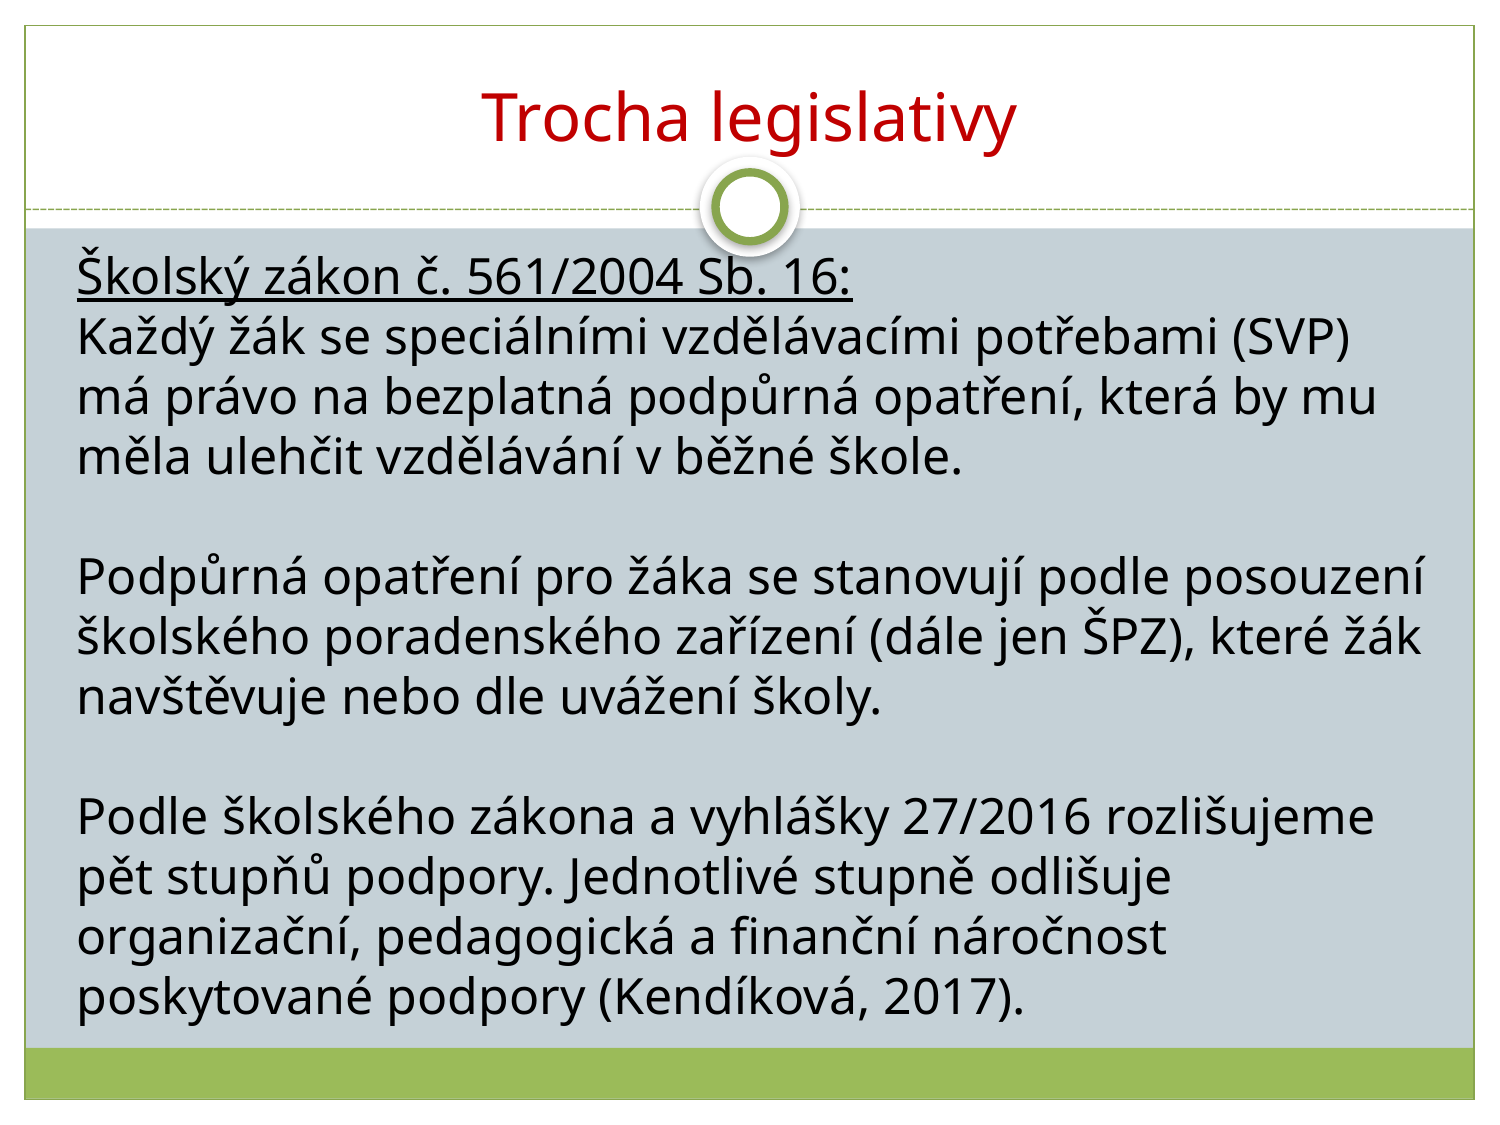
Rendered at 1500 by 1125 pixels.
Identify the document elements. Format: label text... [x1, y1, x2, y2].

title Trocha legislativy [75, 44, 1425, 185]
subtitle Školský zákon č. 561/2004 Sb. 16: Každý žák se speciálními vzdělávacími potřebami (SVP) má právo na bezplatná podpůrná opatření, která by mu měla ulehčit vzdělávání v běžné škole. Podpůrná opatření pro žáka se stanovují podle posouzení školského poradenského zařízení (dále jen ŠPZ), které žák navštěvuje nebo dle uvážení školy. Podle školského zákona a vyhlášky 27/2016 rozlišujeme pět stupňů podpory. Jednotlivé stupně odlišuje organizační, pedagogická a finanční náročnost poskytované podpory (Kendíková, 2017). [76, 314, 1427, 1000]
